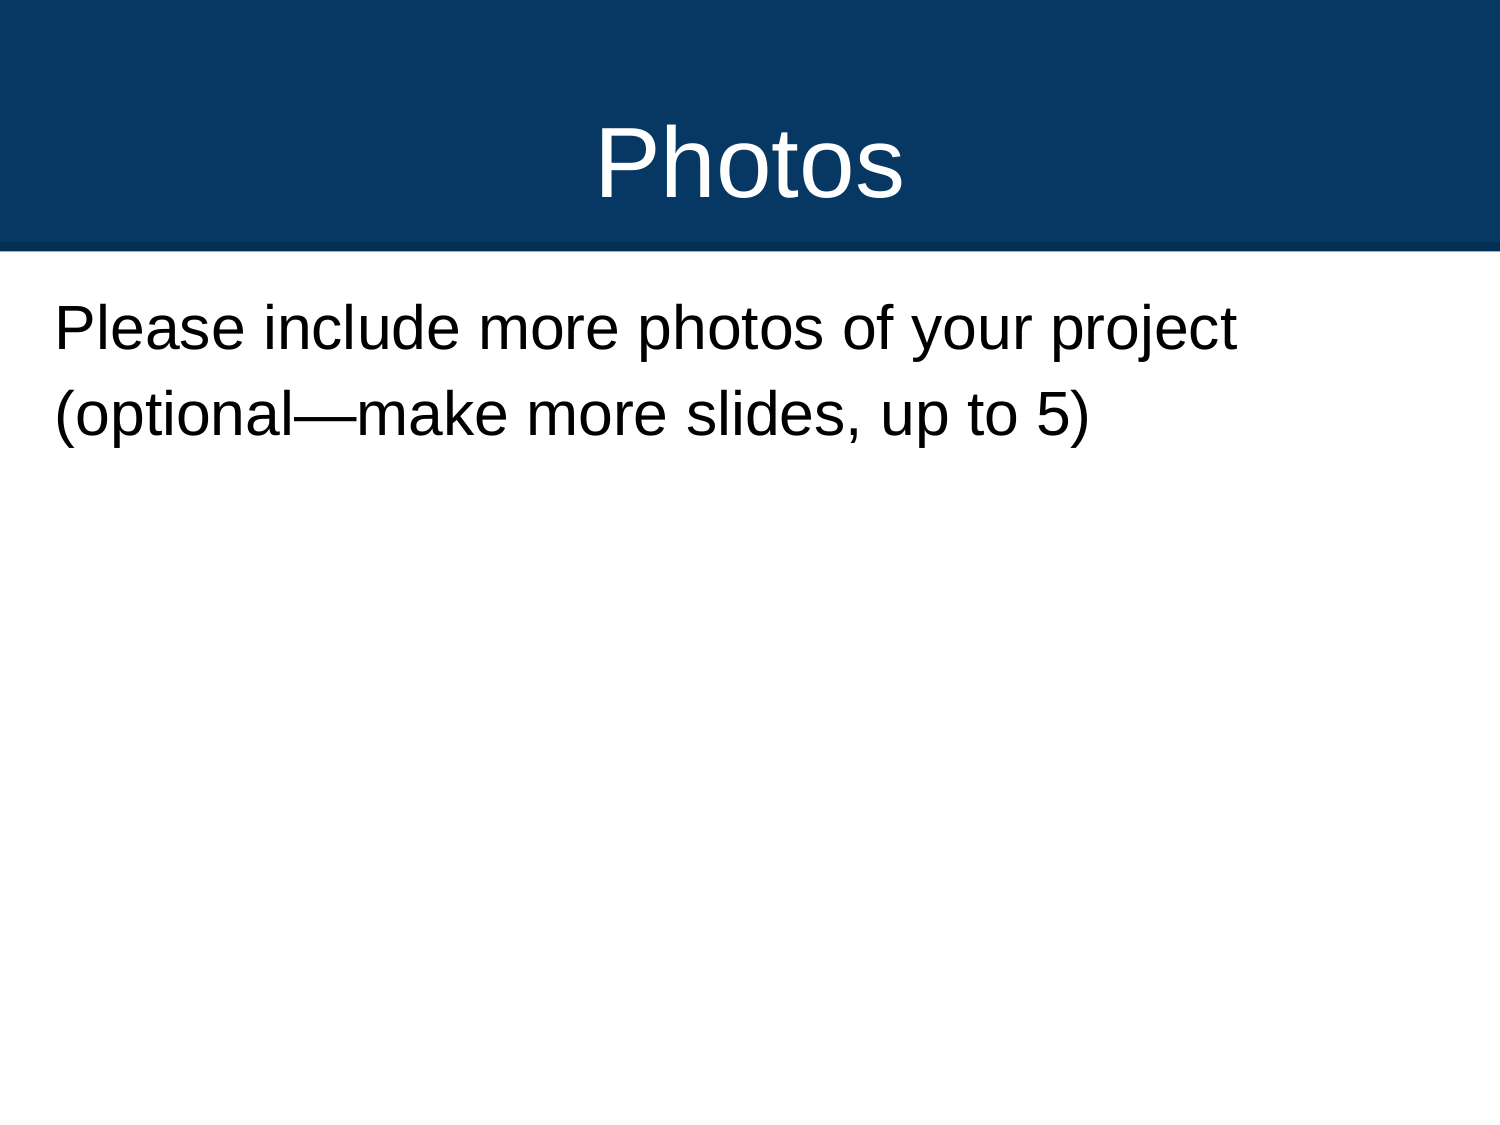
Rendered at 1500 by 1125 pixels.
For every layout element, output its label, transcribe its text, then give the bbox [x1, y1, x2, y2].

title Photos [40, 45, 1460, 233]
list Please include more photos of your project (optional—make more slides, up to 5) [40, 260, 1460, 1076]
